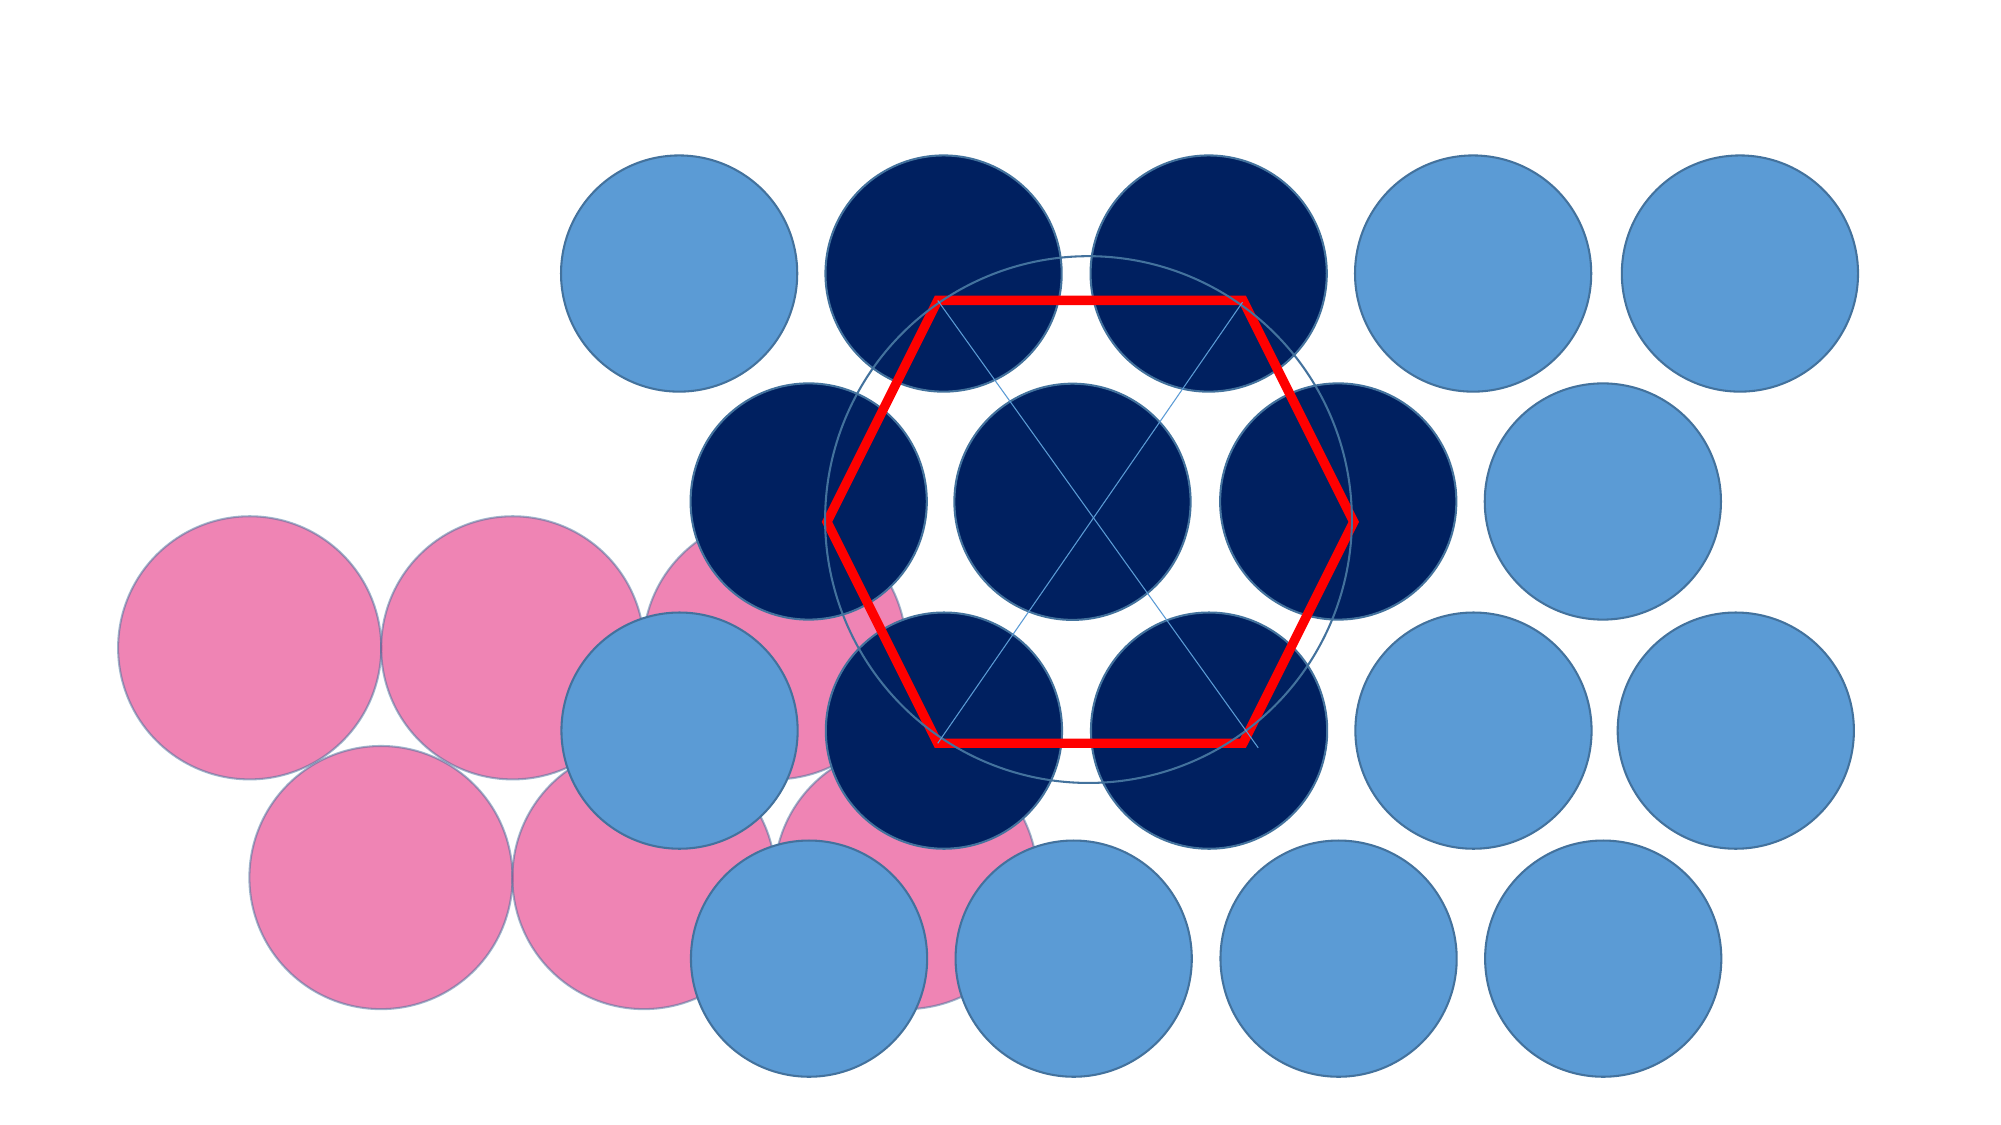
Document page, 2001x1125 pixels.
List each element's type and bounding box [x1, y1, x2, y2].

text_box [511, 770, 773, 1011]
text_box [689, 382, 856, 621]
text_box [248, 744, 512, 1011]
text_box [882, 685, 976, 739]
text_box [1322, 395, 1353, 644]
text_box [824, 372, 869, 667]
text_box [1322, 382, 1458, 621]
text_box [1229, 733, 1248, 745]
text_box [1219, 839, 1458, 1078]
text_box [1236, 299, 1248, 307]
text_box [689, 839, 929, 1078]
text_box [777, 768, 1035, 1010]
text_box [930, 732, 948, 745]
text_box [1202, 304, 1302, 363]
text_box [824, 649, 1052, 850]
text_box [117, 515, 381, 781]
text_box [1483, 382, 1723, 621]
text_box [869, 370, 874, 676]
text_box [1353, 154, 1593, 393]
text_box [1102, 685, 1329, 850]
text_box [875, 302, 981, 363]
text_box [954, 839, 1193, 1078]
text_box [1090, 154, 1328, 355]
text_box [380, 515, 642, 781]
text_box [824, 154, 1062, 369]
text_box [874, 363, 1322, 685]
text_box [1215, 685, 1295, 731]
text_box [560, 611, 799, 850]
text_box [1616, 611, 1855, 850]
text_box [559, 154, 799, 393]
text_box [939, 255, 1241, 363]
text_box [1484, 839, 1723, 1078]
text_box [1620, 154, 1860, 393]
text_box [942, 685, 1246, 784]
text_box [1354, 611, 1593, 850]
text_box [645, 541, 857, 780]
